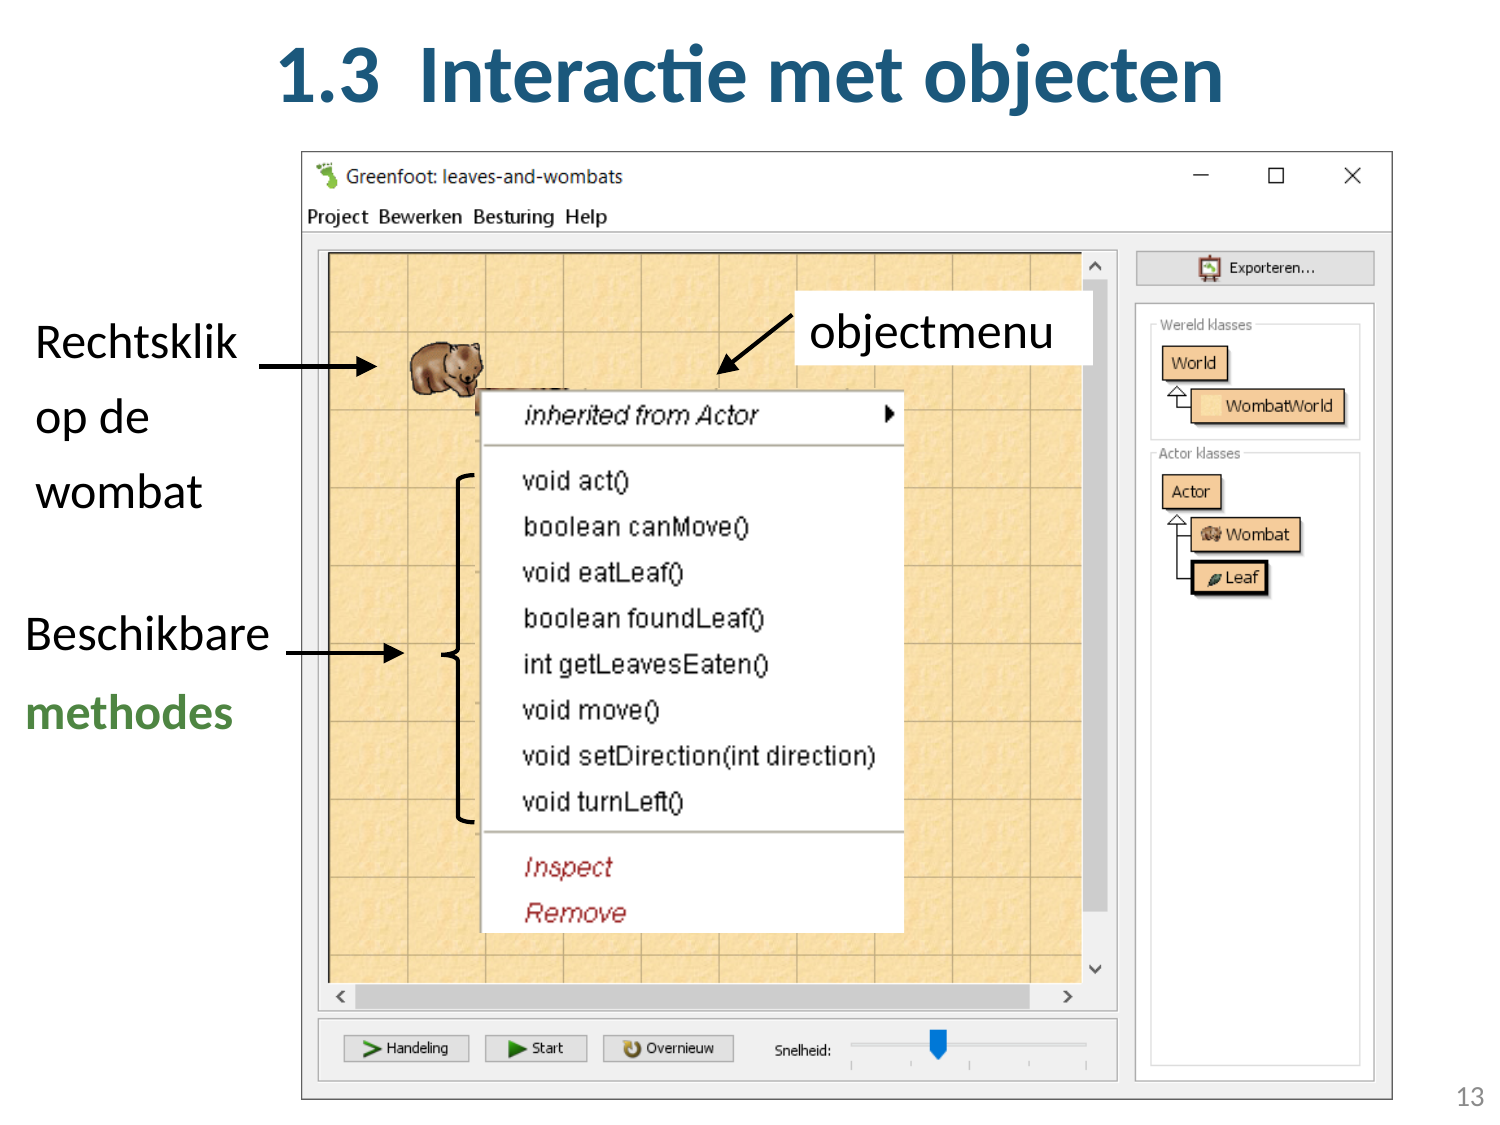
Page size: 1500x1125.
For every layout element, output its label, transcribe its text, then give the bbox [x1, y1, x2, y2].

slide_number 13 [1162, 1065, 1500, 1125]
title 1.3 Interactie met objecten [0, 0, 1500, 152]
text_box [716, 314, 793, 375]
text_box Rechtsklik op de wombat [20, 286, 265, 527]
picture [301, 151, 1393, 1100]
text_box Beschikbare methodes [10, 574, 301, 748]
